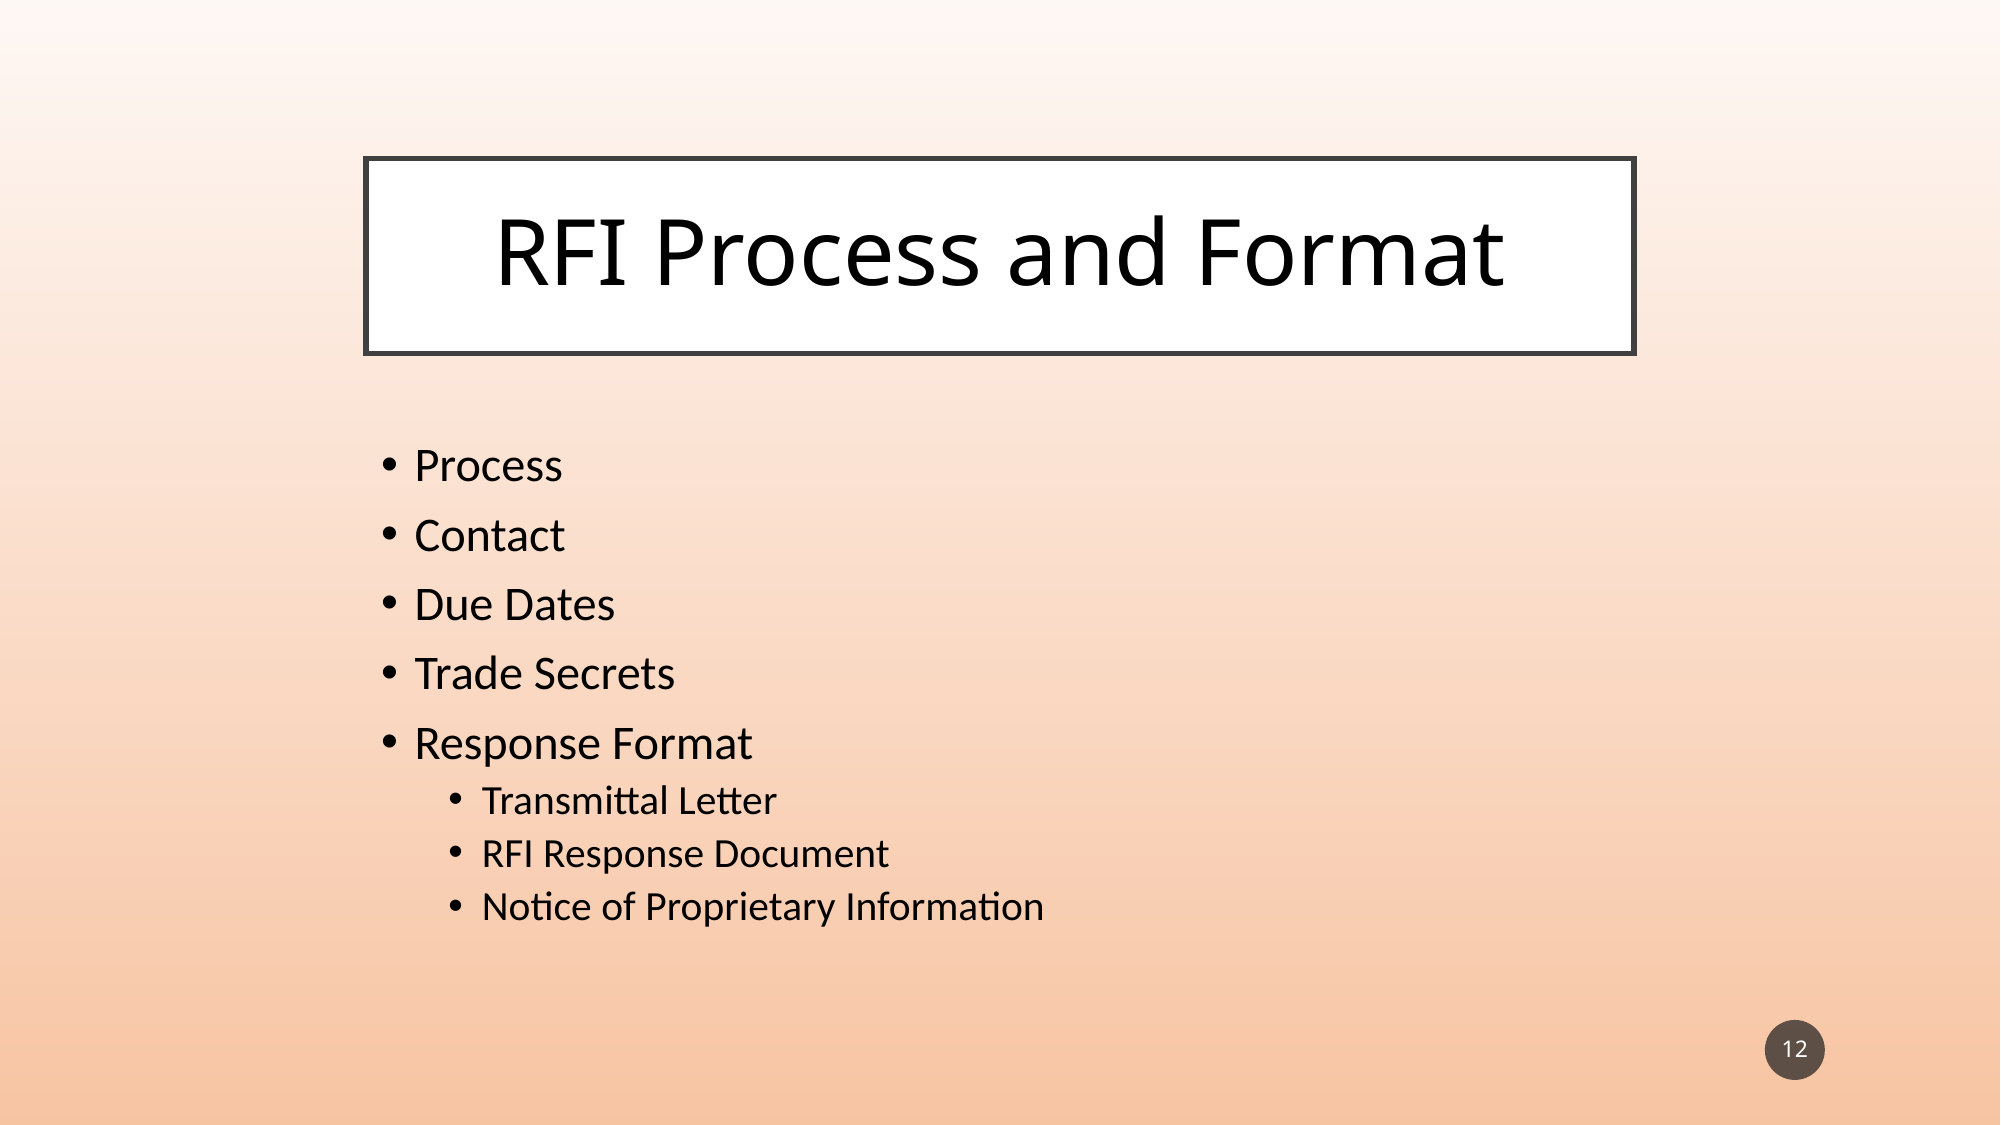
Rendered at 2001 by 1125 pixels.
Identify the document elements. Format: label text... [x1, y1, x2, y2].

list Process Contact Due Dates Trade Secrets Response Format Transmittal Letter RFI Response Document Notice of Proprietary Information [366, 432, 1634, 942]
slide_number 12 [1764, 1019, 1825, 1080]
title RFI Process and Format [363, 156, 1637, 356]
